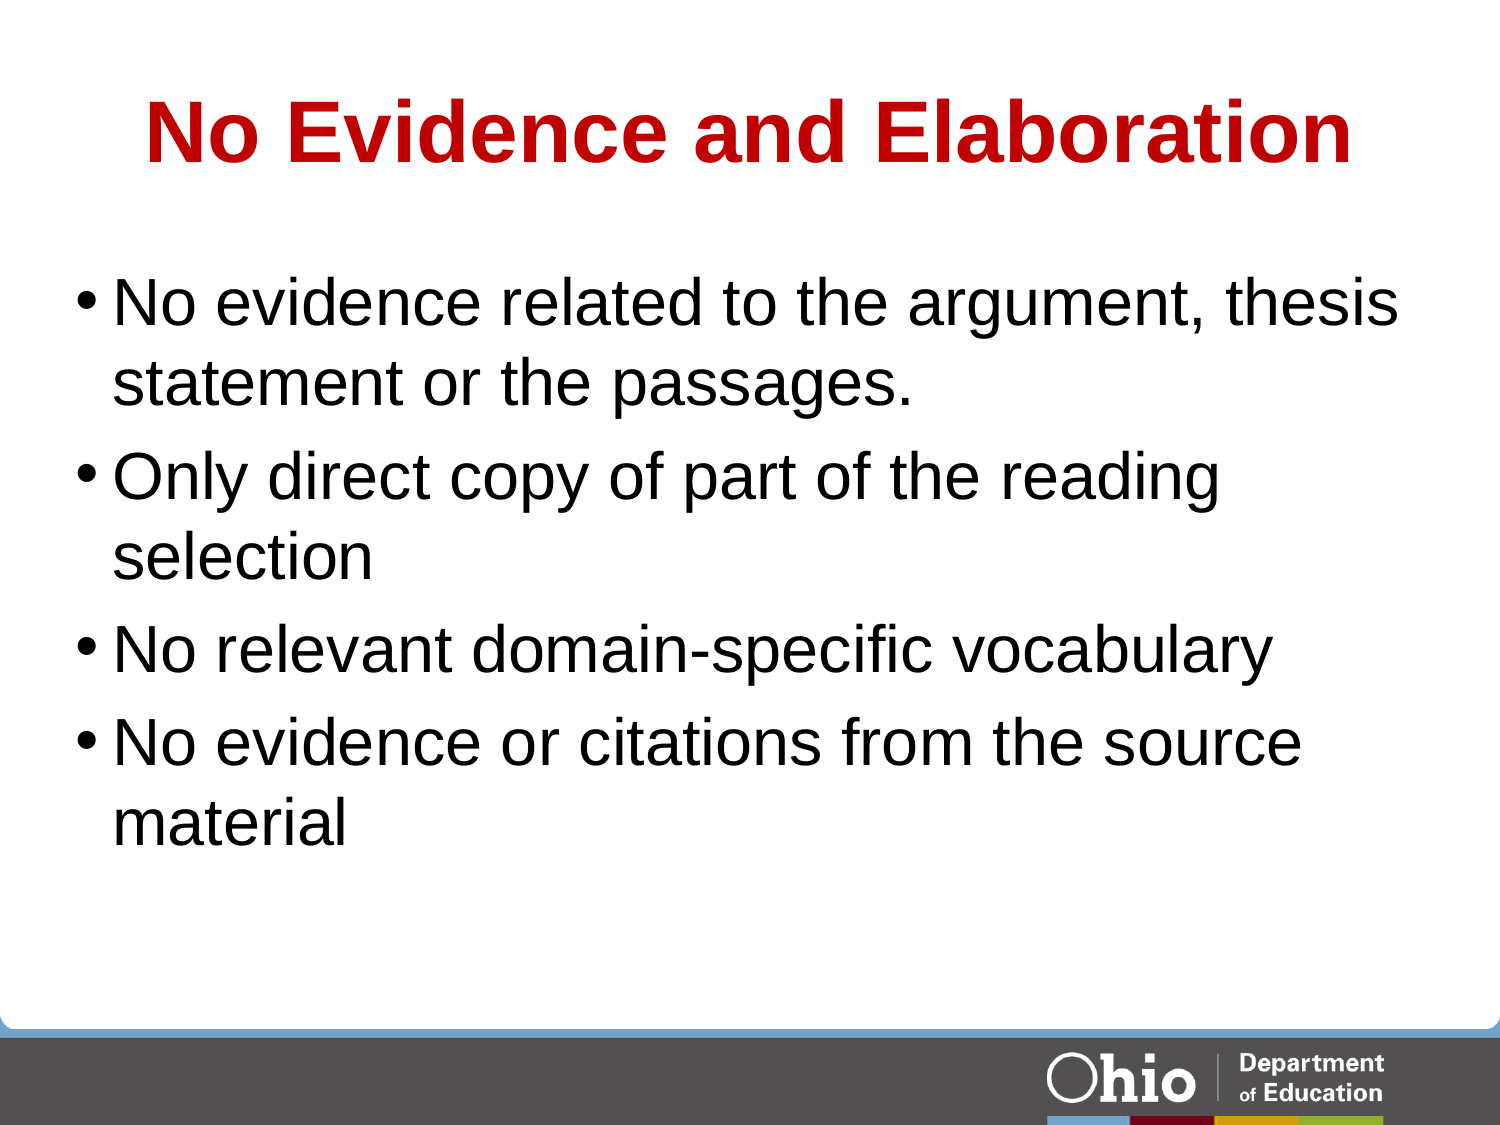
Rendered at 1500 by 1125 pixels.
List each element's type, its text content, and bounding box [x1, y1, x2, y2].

picture [0, 992, 1500, 1125]
title No Evidence and Elaboration [75, 75, 1425, 181]
list No evidence related to the argument, thesis statement or the passages. Only direct copy of part of the reading selection No relevant domain-specific vocabulary No evidence or citations from the source material [75, 259, 1425, 1002]
